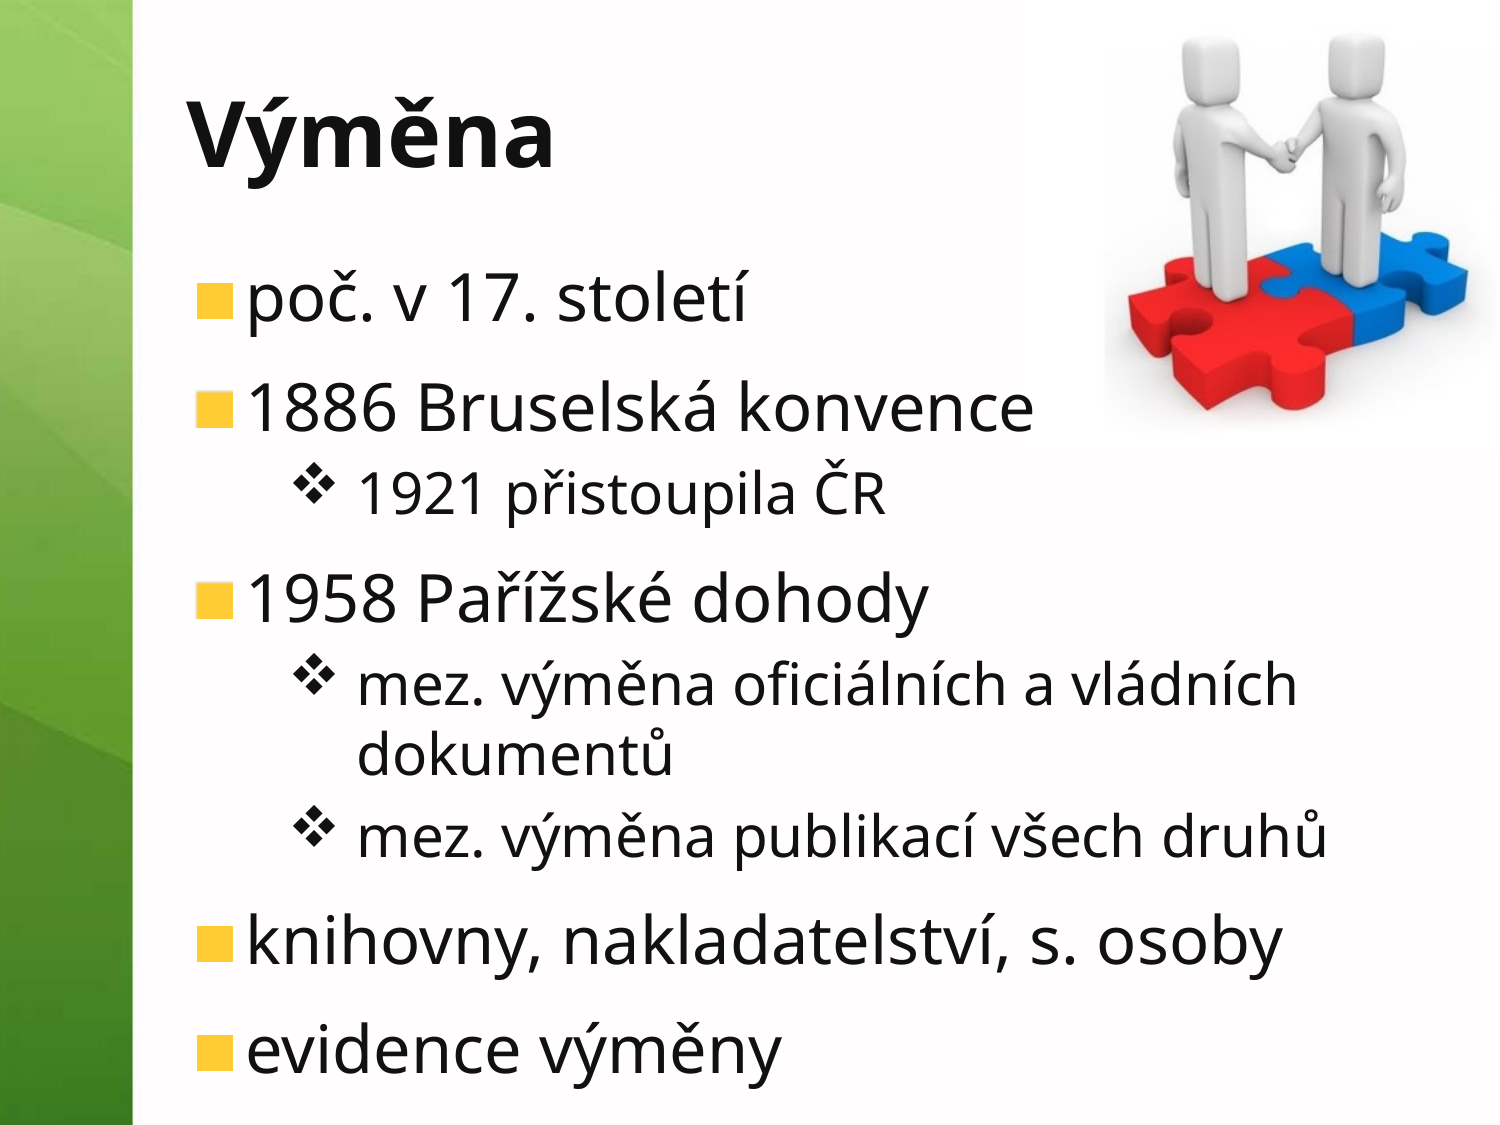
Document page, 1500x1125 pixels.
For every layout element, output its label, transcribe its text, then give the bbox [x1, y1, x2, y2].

picture [0, 0, 1500, 1125]
title Výměna [170, 89, 1016, 173]
list poč. v 17. století 1886 Bruselská konvence 1921 přistoupila ČR 1958 Pařížské dohody mez. výměna oficiálních a vládních dokumentů mez. výměna publikací všech druhů knihovny, nakladatelství, s. osoby evidence výměny [170, 231, 1448, 1095]
